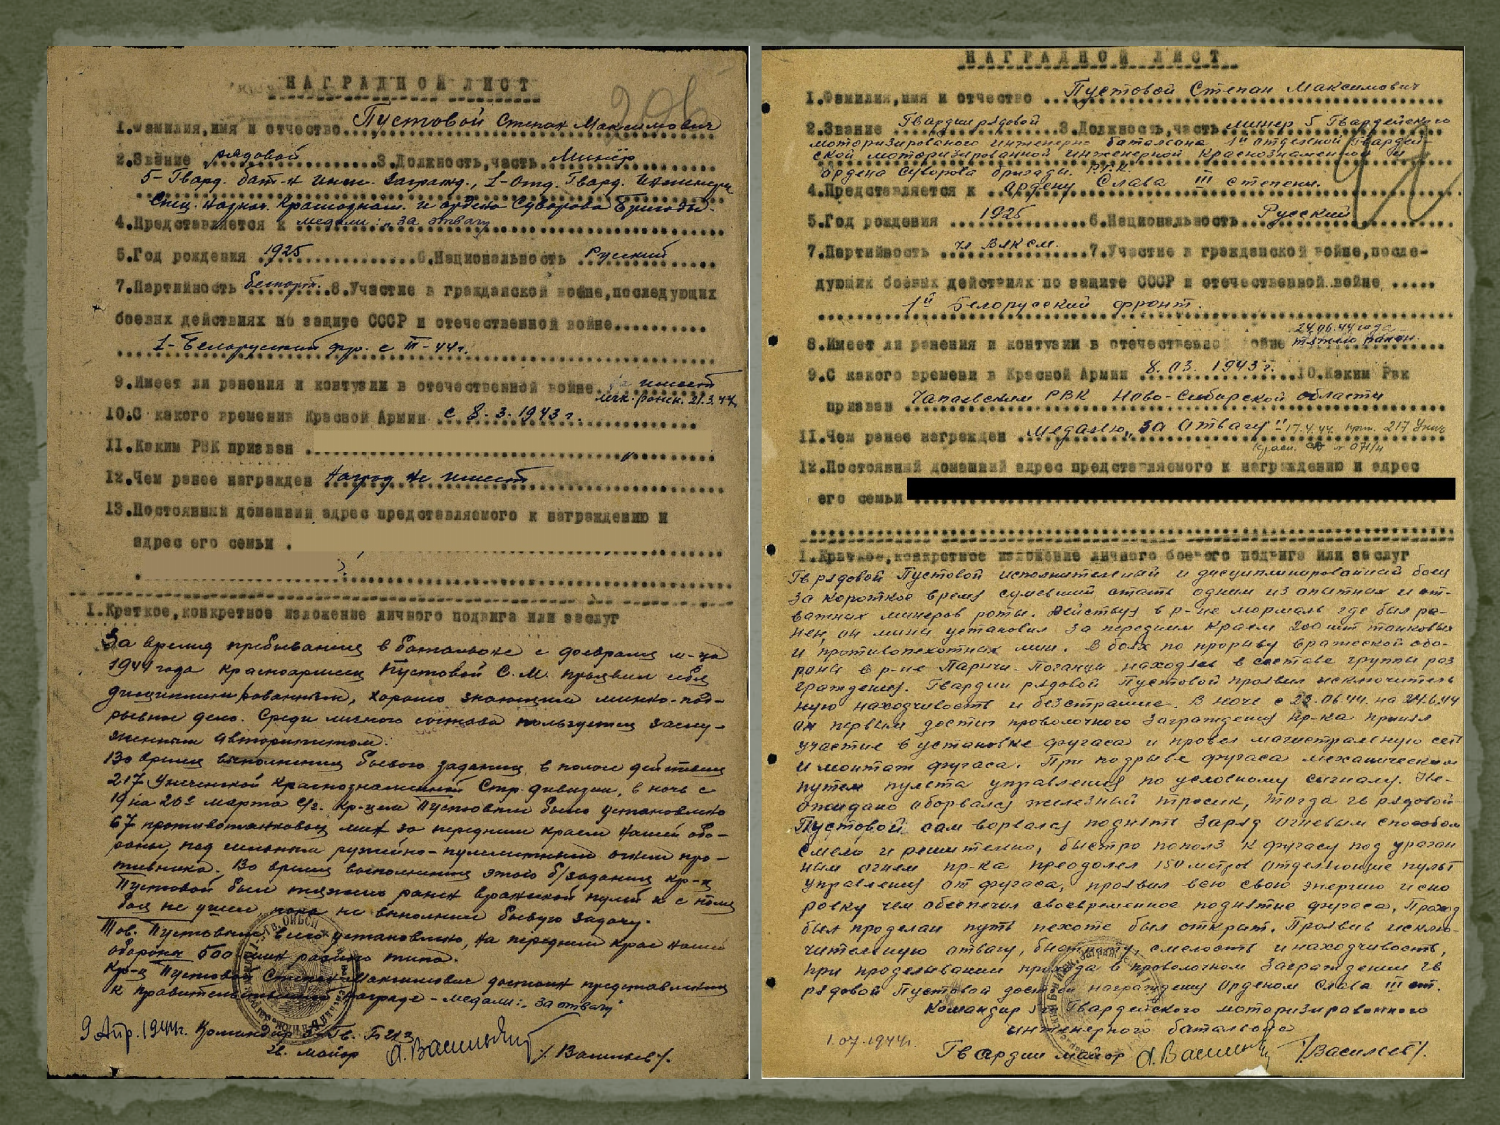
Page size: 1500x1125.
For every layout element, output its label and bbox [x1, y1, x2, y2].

list [764, 49, 1463, 1077]
picture [46, 46, 751, 1079]
